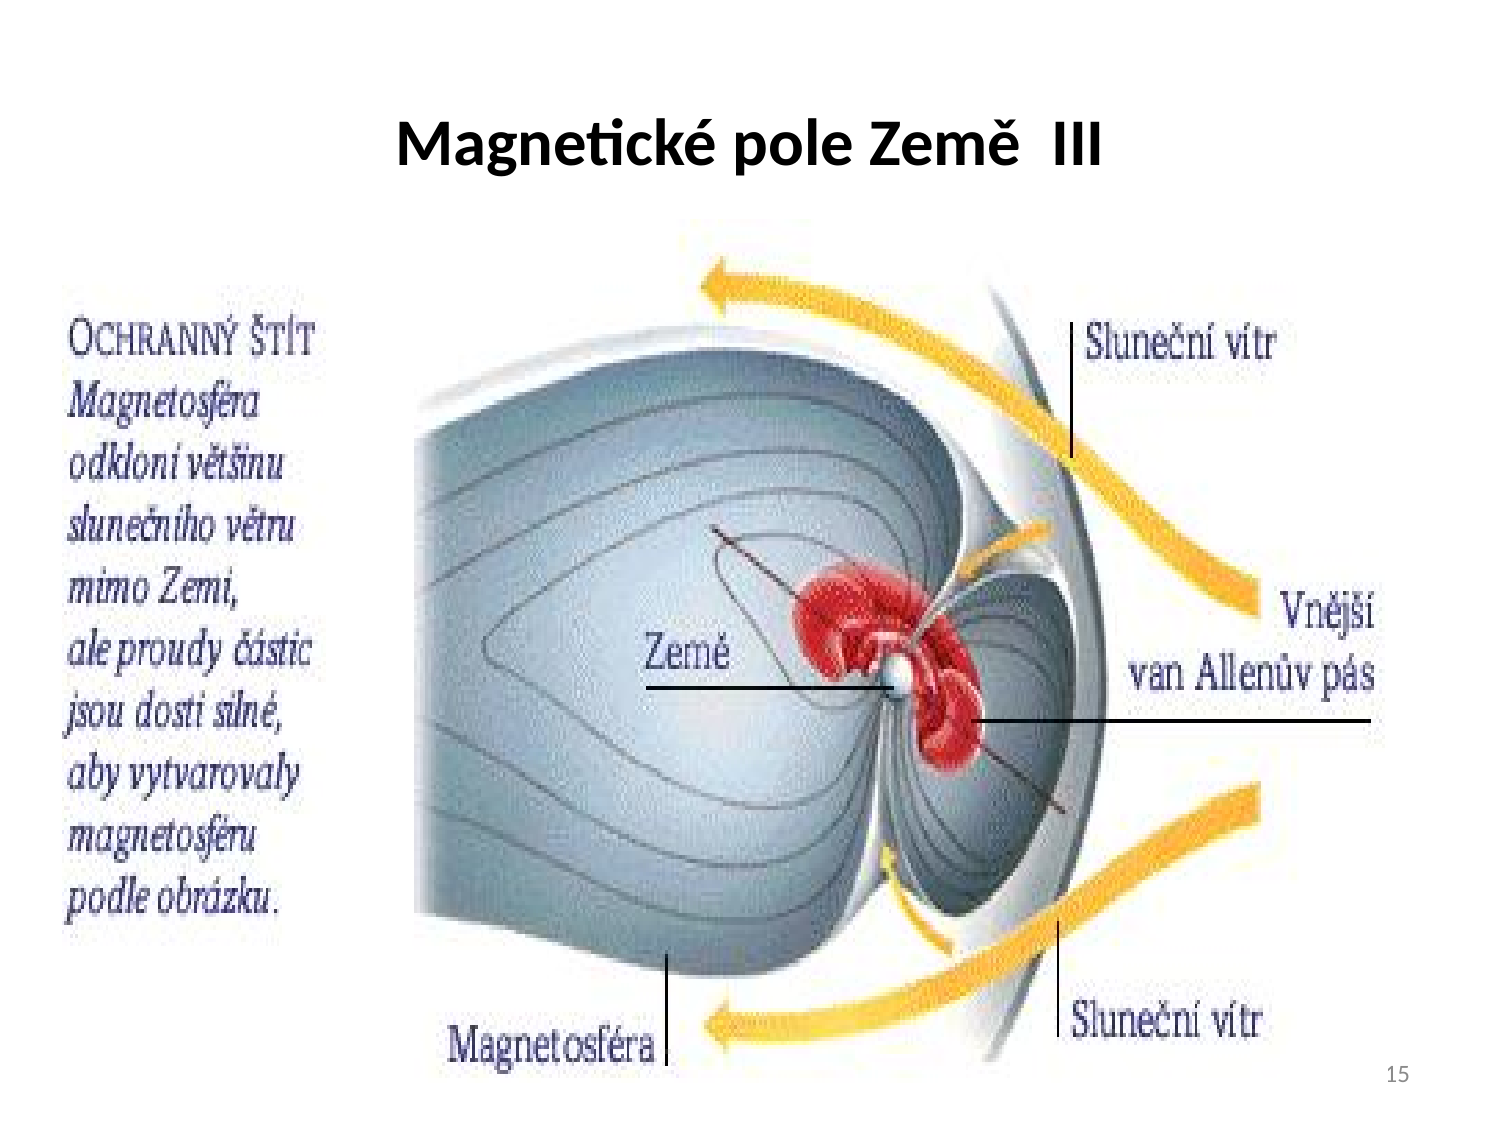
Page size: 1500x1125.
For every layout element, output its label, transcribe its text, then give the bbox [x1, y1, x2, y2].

slide_number 15 [1074, 1042, 1425, 1103]
title Magnetické pole Země III [75, 45, 1425, 233]
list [62, 219, 1389, 1083]
